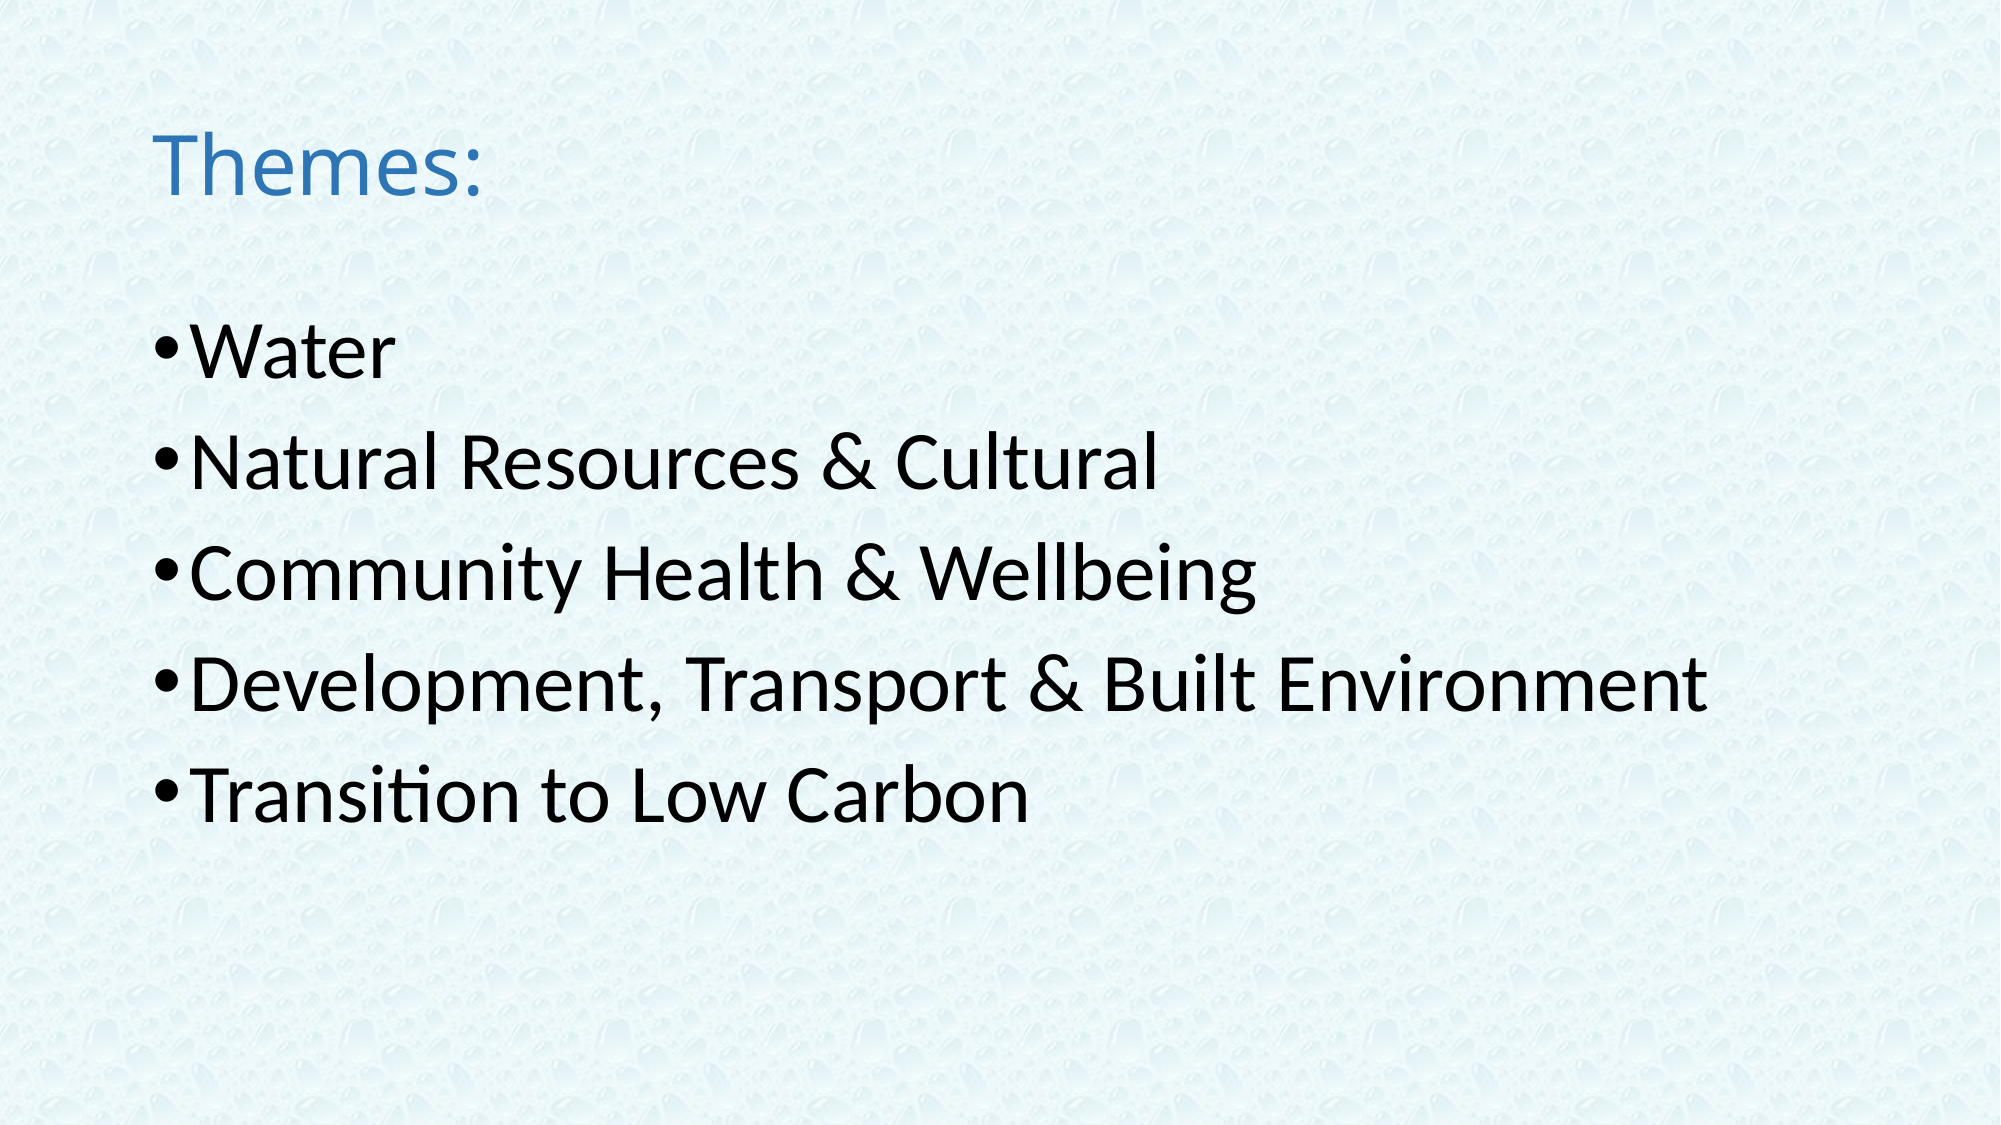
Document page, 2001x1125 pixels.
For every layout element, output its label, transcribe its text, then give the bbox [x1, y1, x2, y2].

list Water Natural Resources & Cultural Community Health & Wellbeing Development, Transport & Built Environment Transition to Low Carbon [137, 299, 1863, 1014]
title Themes: [137, 59, 1863, 278]
